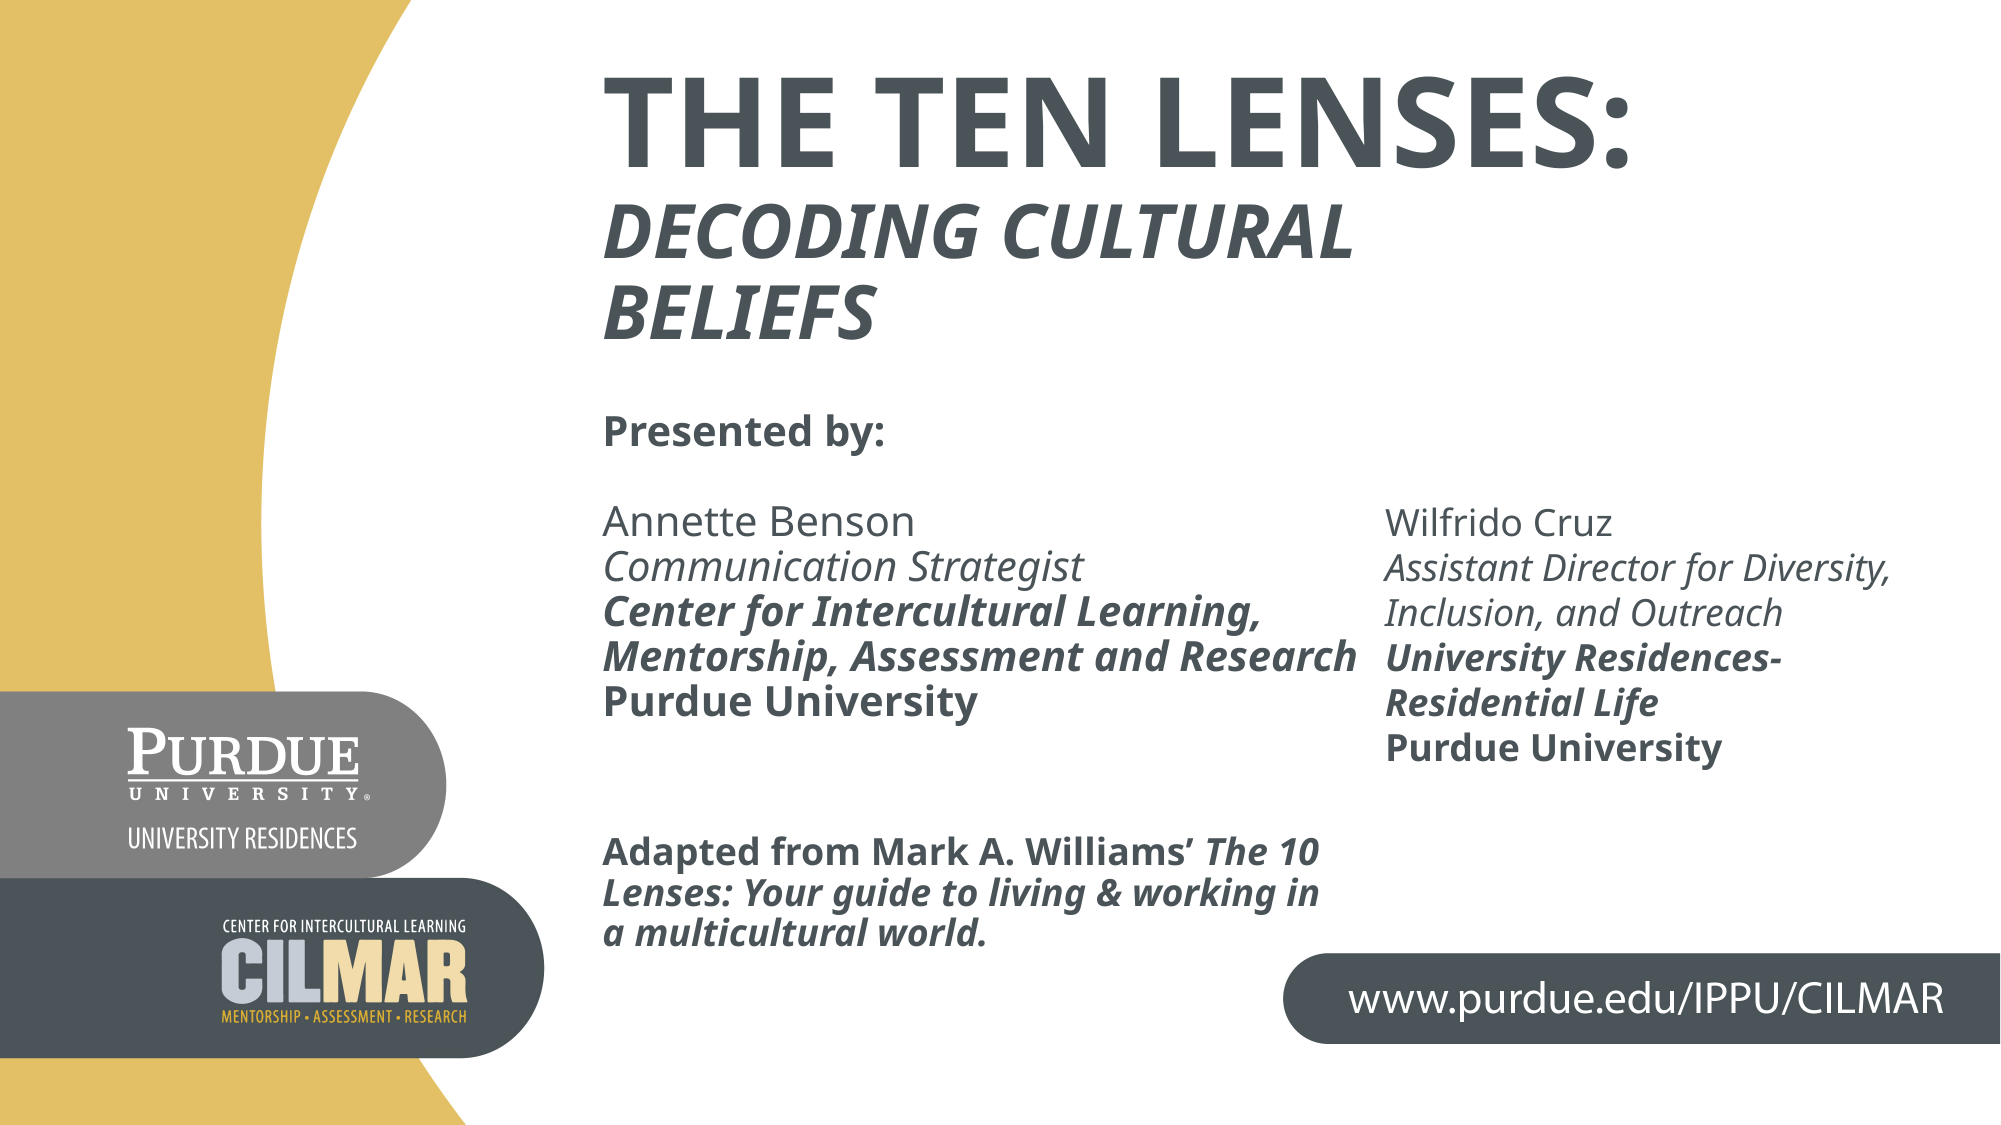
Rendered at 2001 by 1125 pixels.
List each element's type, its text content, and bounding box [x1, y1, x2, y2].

text_box Wilfrido Cruz Assistant Director for Diversity, Inclusion, and Outreach University Residences-Residential Life Purdue University [1370, 491, 1911, 777]
title THE TEN LENSES: DECODING CULTURAL BELIEFS Presented by: Annette Benson Communication Strategist Center for Intercultural Learning, Mentorship, Assessment and Research Purdue University Adapted from Mark A. Williams’ The 10 Lenses: Your guide to living & working in a multicultural world. [587, 176, 1657, 963]
picture [0, 0, 2001, 1125]
